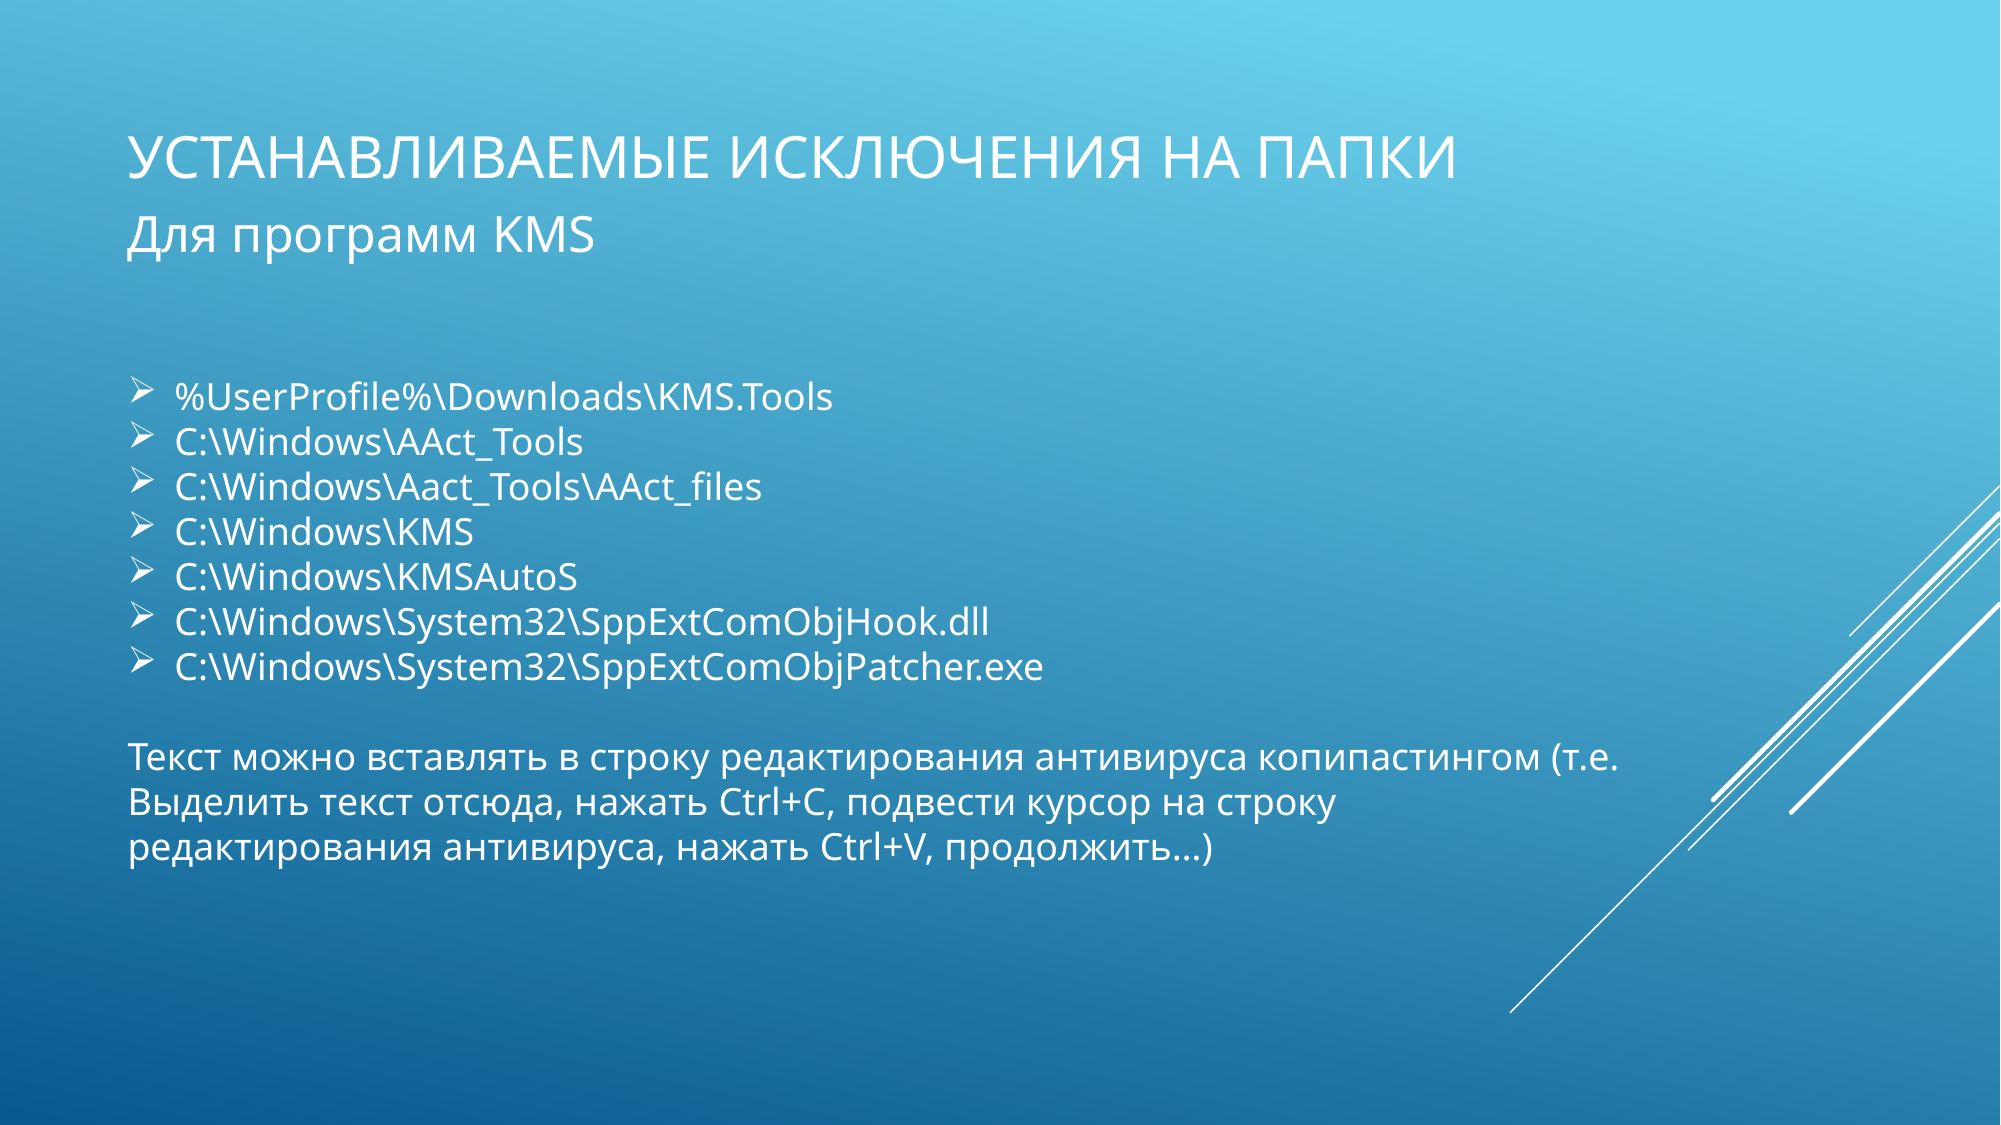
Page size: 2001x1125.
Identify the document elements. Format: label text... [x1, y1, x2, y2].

text_box УСТАНАВЛИВАЕМЫЕ ИСКЛЮЧЕНИЯ НА ПАПКИ Для программ KMS %UserProfile%\Downloads\KMS.Tools C:\Windows\AAct_Tools C:\Windows\Aact_Tools\AAct_files C:\Windows\KMS C:\Windows\KMSAutoS C:\Windows\System32\SppExtComObjHook.dll C:\Windows\System32\SppExtComObjPatcher.exe Текст можно вставлять в строку редактирования антивируса копипастингом (т.е. Выделить текст отсюда, нажать Ctrl+C, подвести курсор на строку редактирования антивируса, нажать Ctrl+V, продолжить…) [112, 112, 1649, 875]
